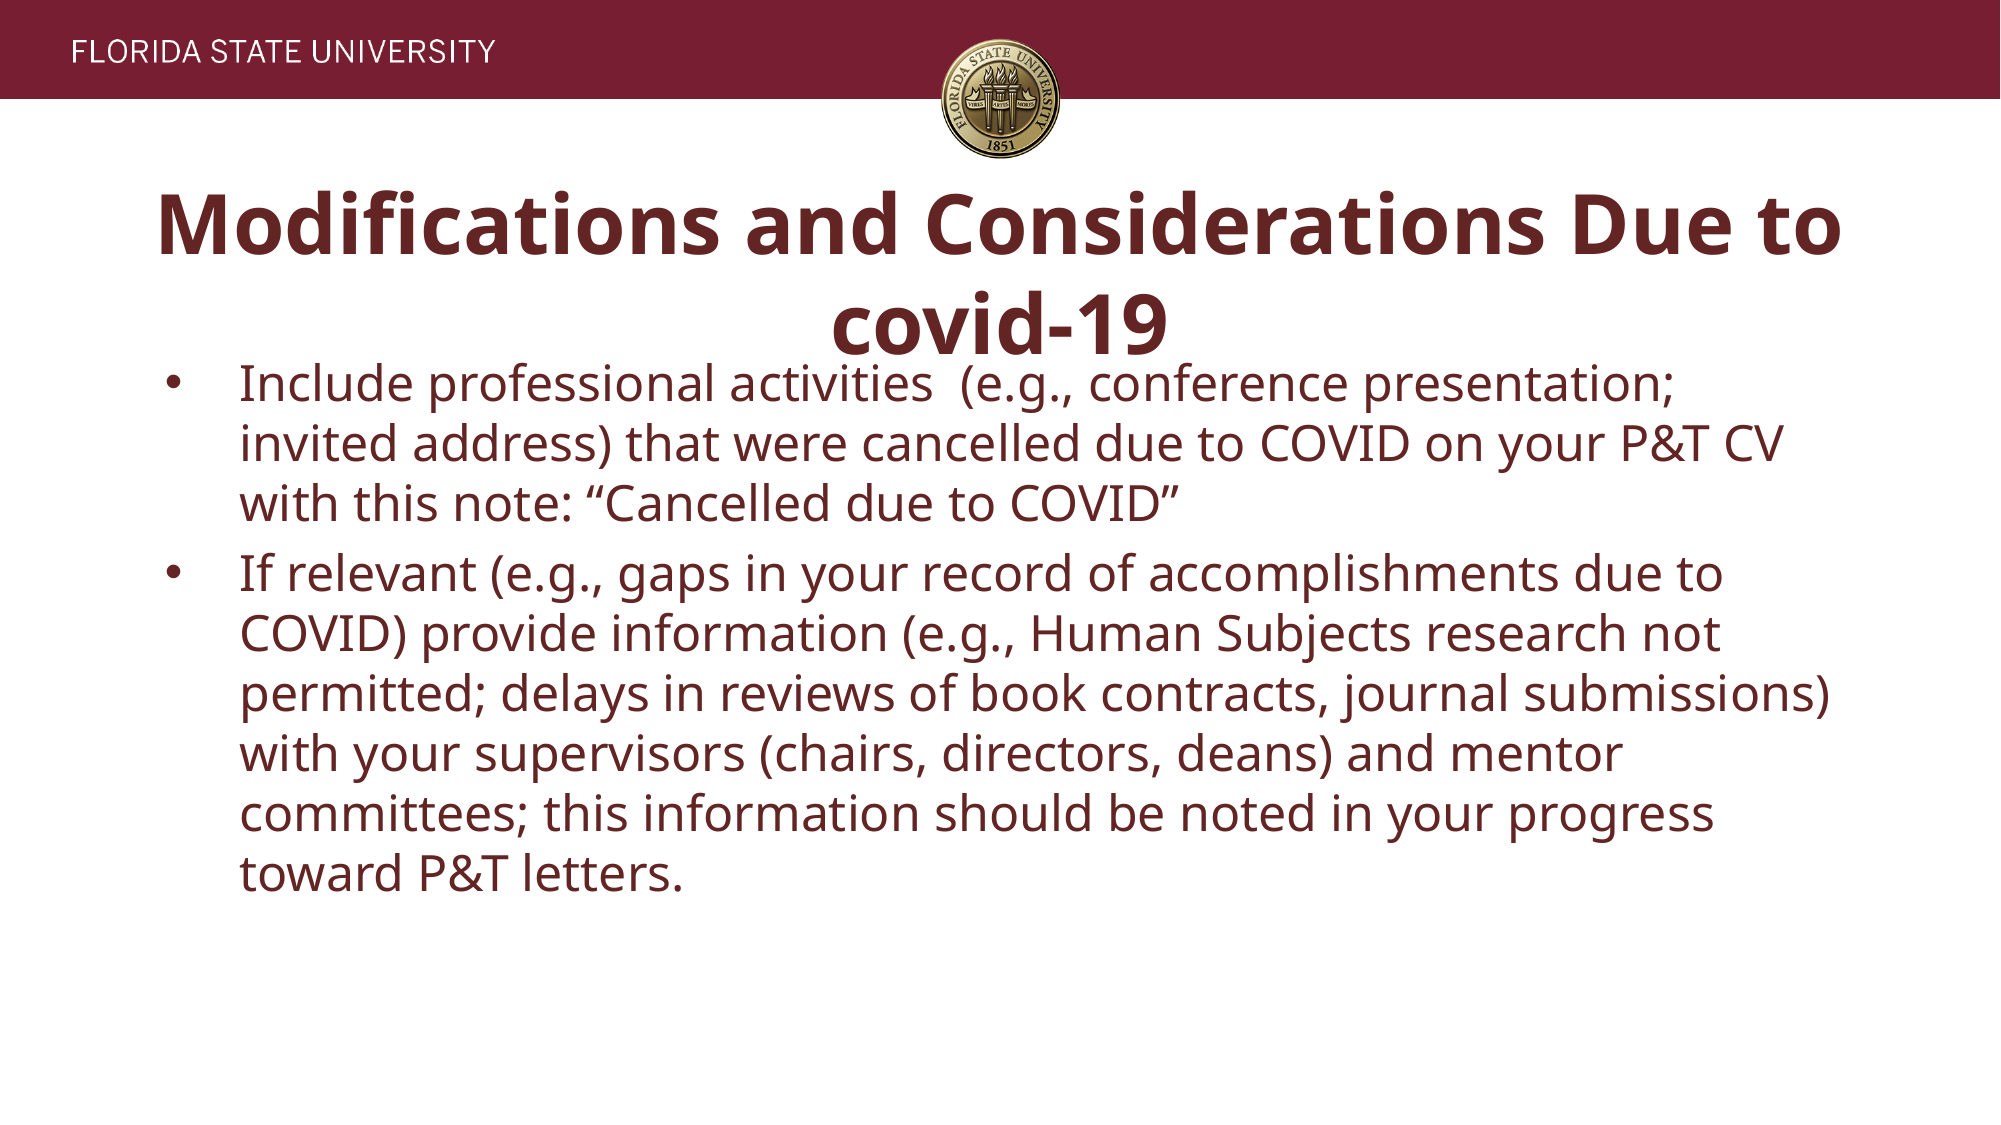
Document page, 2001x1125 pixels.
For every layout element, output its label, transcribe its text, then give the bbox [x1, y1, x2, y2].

picture [0, 0, 2001, 1125]
title Modifications and Considerations Due to covid-19 [99, 191, 1900, 351]
list Include professional activities (e.g., conference presentation; invited address) that were cancelled due to COVID on your P&T CV with this note: “Cancelled due to COVID” If relevant (e.g., gaps in your record of accomplishments due to COVID) provide information (e.g., Human Subjects research not permitted; delays in reviews of book contracts, journal submissions) with your supervisors (chairs, directors, deans) and mentor committees; this information should be noted in your progress toward P&T letters. [149, 343, 1849, 1065]
